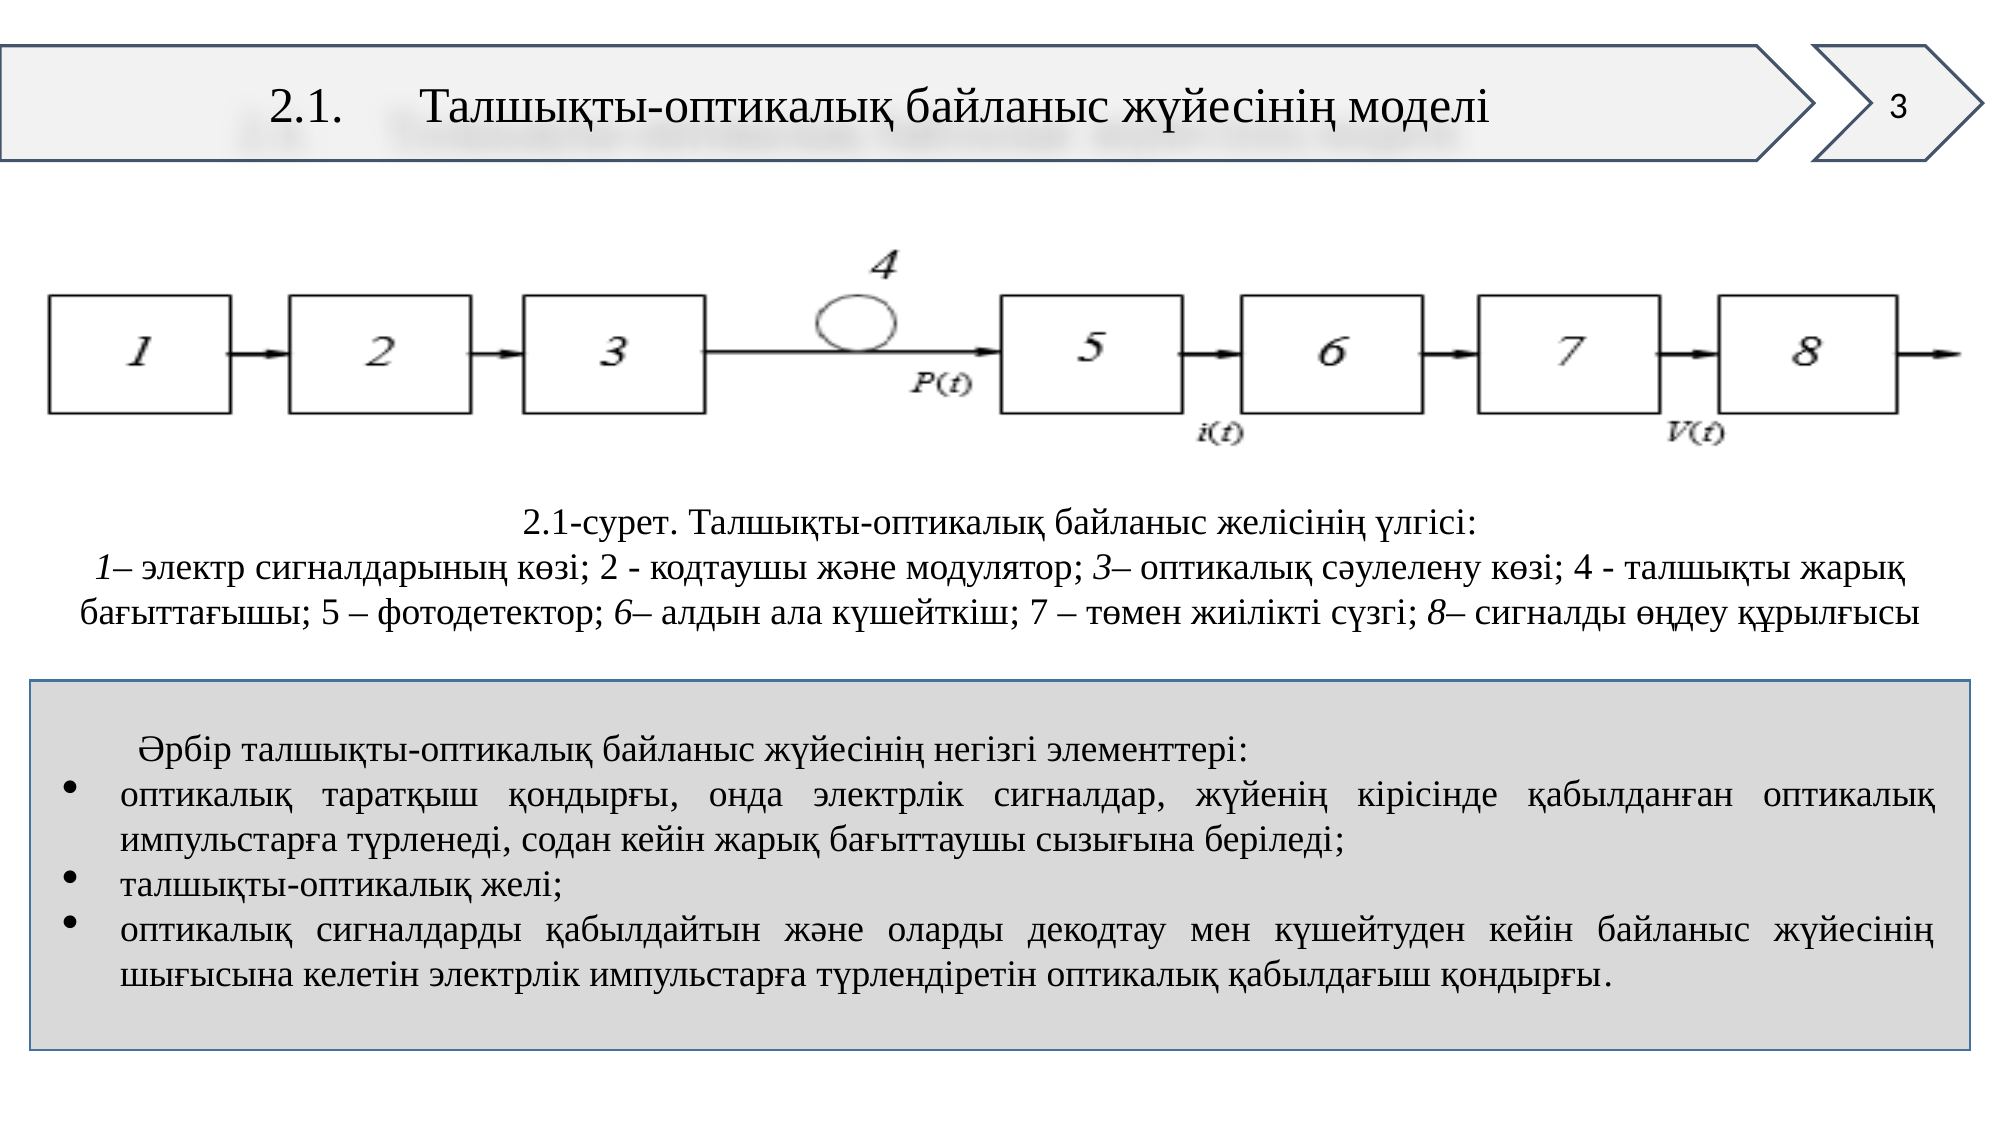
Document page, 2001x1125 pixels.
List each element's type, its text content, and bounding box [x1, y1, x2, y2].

text_box [0, 44, 1816, 162]
text_box 2.1-сурет. Талшықты-оптикалық байланыс желісінің үлгісі: 1– электр сигналдарының көзі; 2 - кодтаушы және модулятор; 3– оптикалық сәулелену көзі; 4 - талшықты жарық бағыттағышы; 5 – фотодетектор; 6– алдын ала күшейткіш; 7 – төмен жиілікті сүзгі; 8– сигналды өңдеу құрылғысы [0, 489, 2000, 640]
text_box Әрбір талшықты-оптикалық байланыс жүйесінің негізгі элементтері: оптикалық таратқыш қондырғы, онда электрлік сигналдар, жүйенің кірісінде қабылданған оптикалық импульстарға түрленеді, содан кейін жарық бағыттаушы сызығына беріледі; талшықты-оптикалық желі; оптикалық сигналдарды қабылдайтын және оларды декодтау мен күшейтуден кейін байланыс жүйесінің шығысына келетін электрлік импульстарға түрлендіретін оптикалық қабылдағыш қондырғы. [49, 717, 1951, 1047]
picture [11, 238, 2000, 451]
text_box 3 [1811, 44, 1985, 162]
text_box 2.1. Талшықты-оптикалық байланыс жүйесінің моделі [0, 65, 1761, 140]
text_box [29, 679, 1971, 1051]
